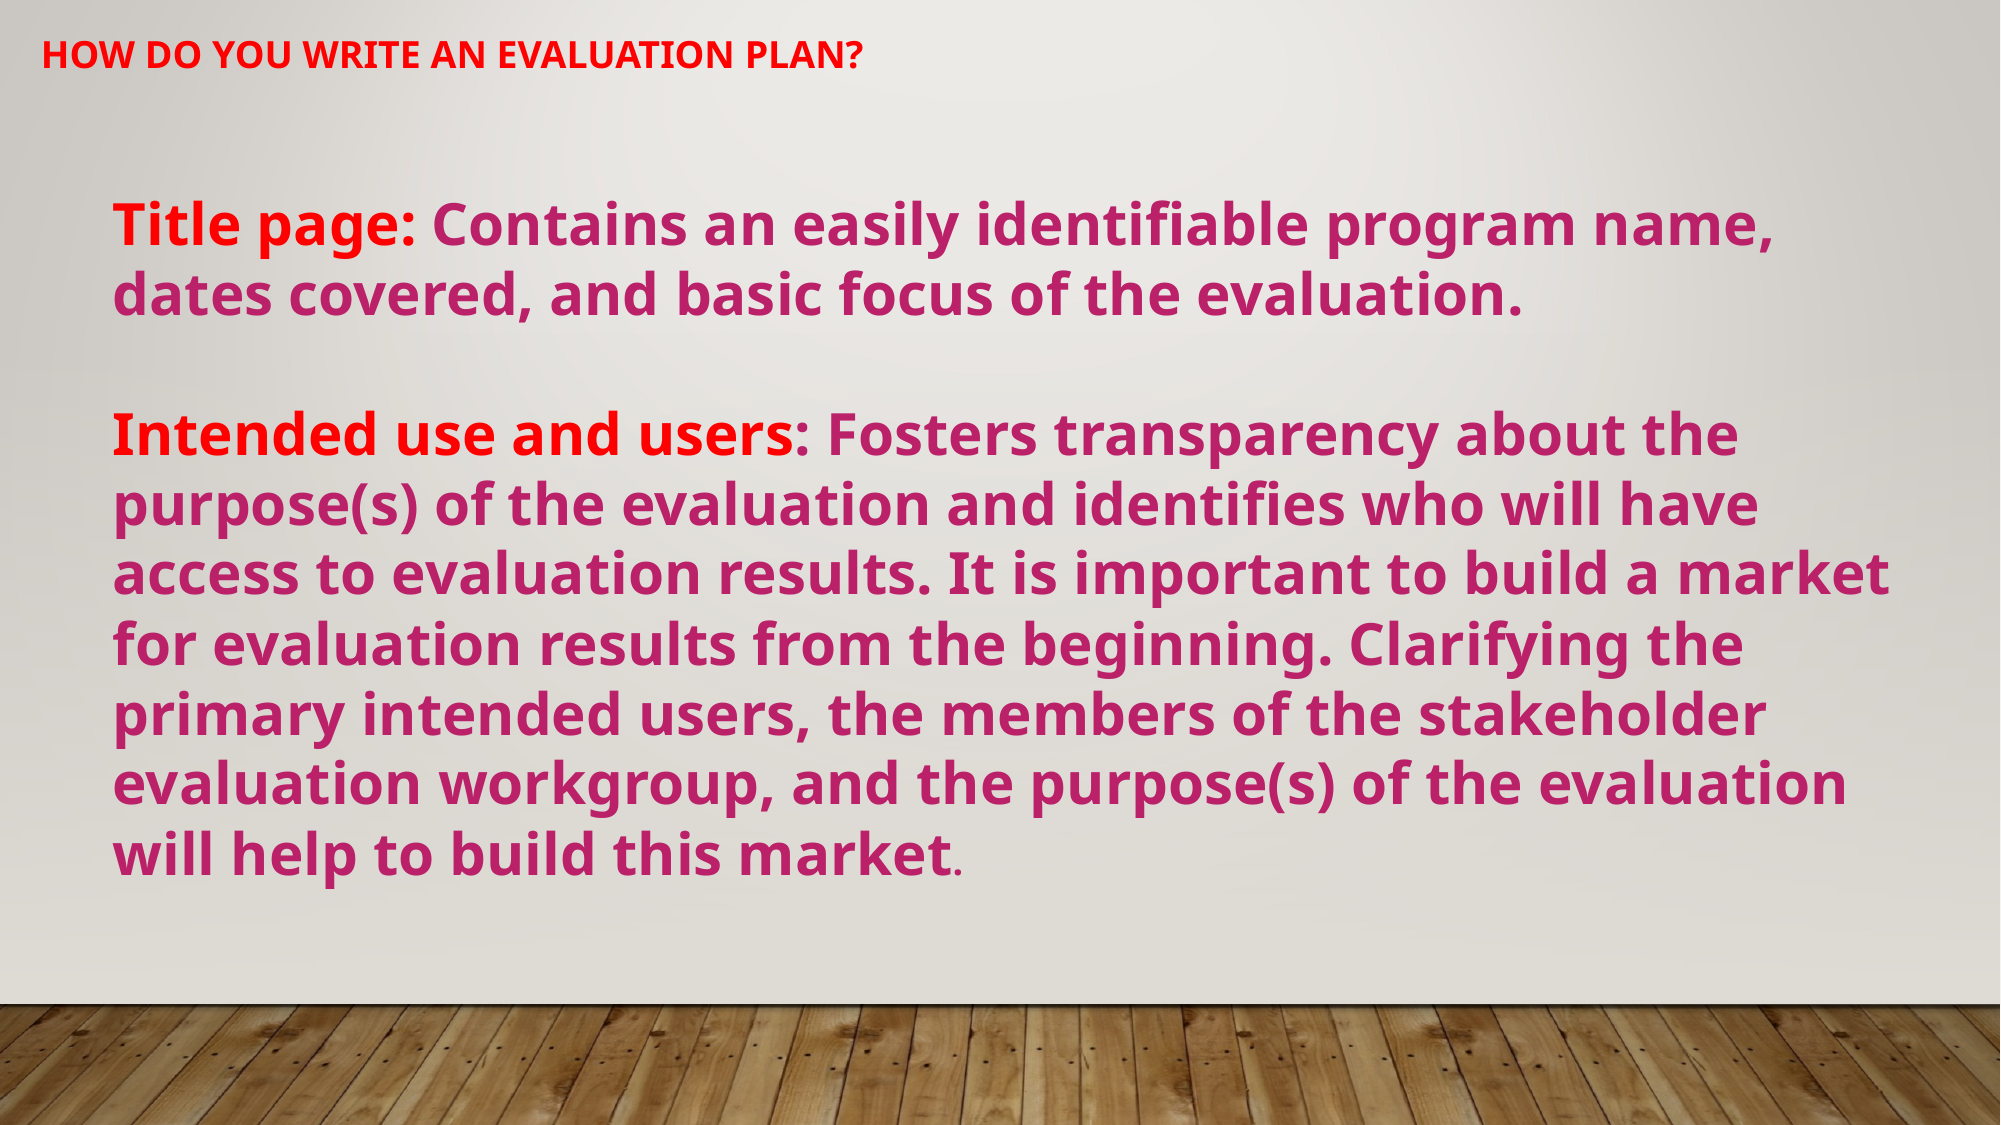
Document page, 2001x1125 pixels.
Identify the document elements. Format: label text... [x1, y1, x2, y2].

picture [0, 1004, 2001, 1125]
picture [0, 0, 2001, 396]
text_box Title page: Contains an easily identifiable program name, dates covered, and basic focus of the evaluation. Intended use and users: Fosters transparency about the purpose(s) of the evaluation and identifies who will have access to evaluation results. It is important to build a market for evaluation results from the beginning. Clarifying the primary intended users, the members of the stakeholder evaluation workgroup, and the purpose(s) of the evaluation will help to build this market. [97, 129, 1950, 894]
text_box HOW DO YOU WRITE AN EVALUATION PLAN? [25, 23, 890, 84]
